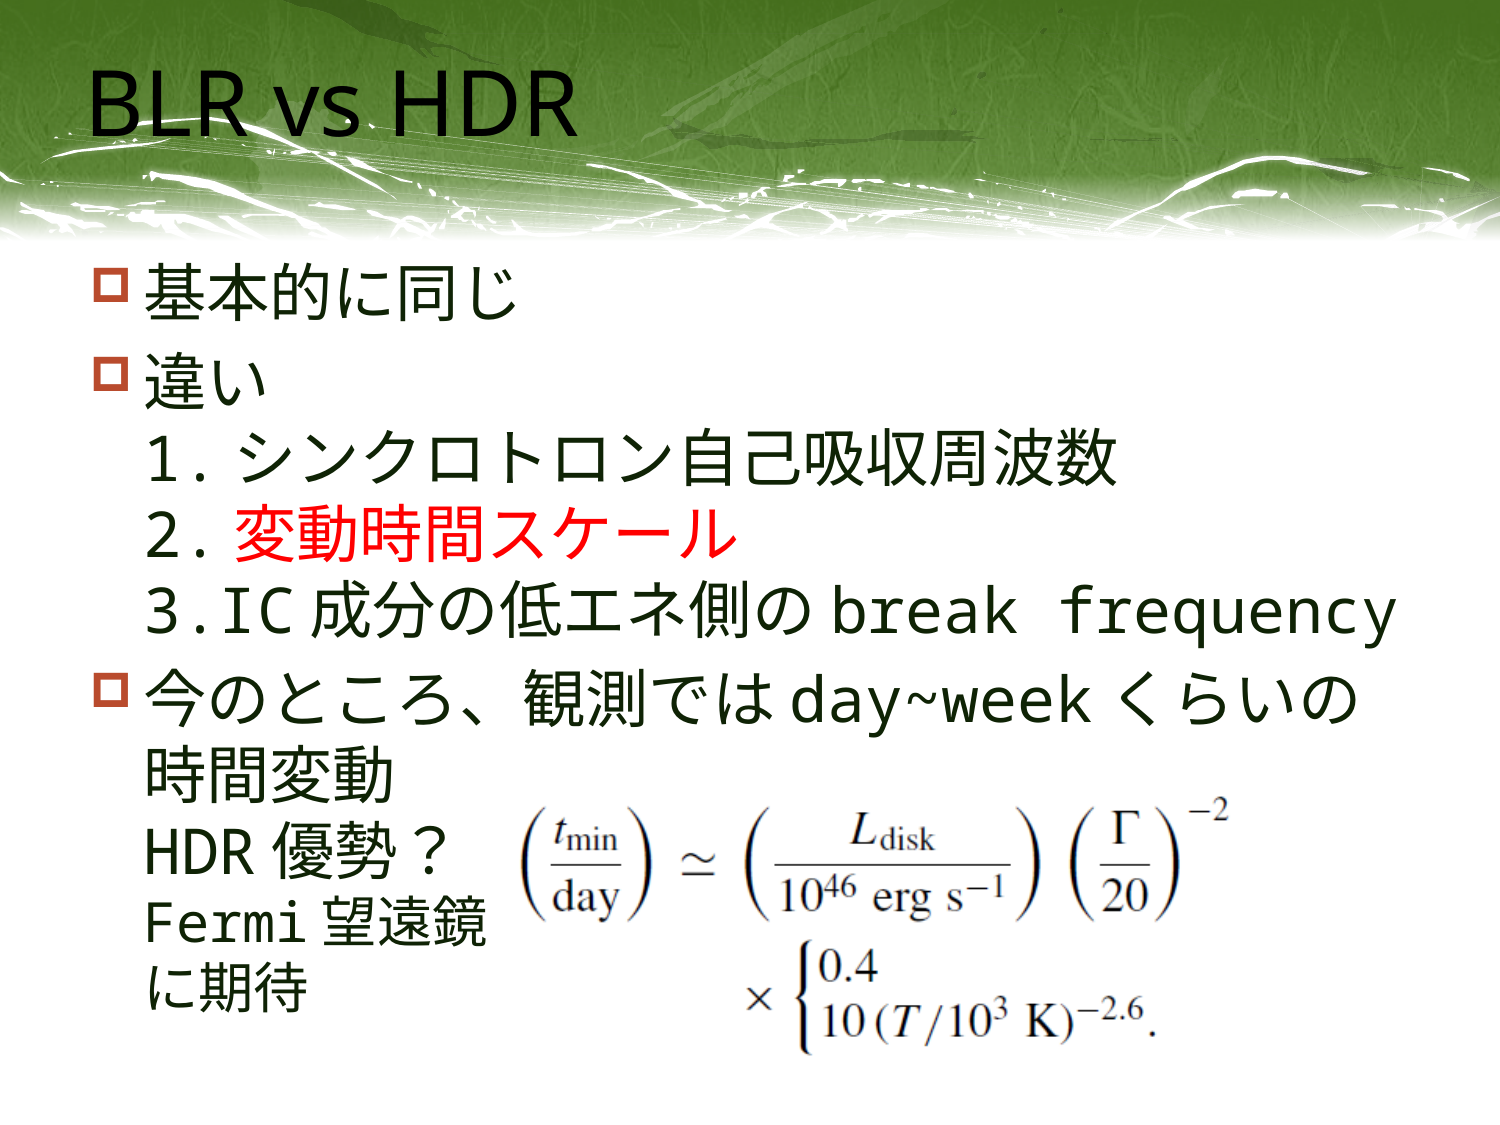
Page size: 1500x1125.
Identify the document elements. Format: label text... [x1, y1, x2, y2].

list 基本的に同じ 違い 1.シンクロトロン自己吸収周波数 2.変動時間スケール 3.IC成分の低エネ側のbreak frequency 今のところ、観測ではday~weekくらいの時間変動 HDR優勢？ Fermi望遠鏡 に期待 [75, 246, 1425, 1094]
title BLR vs HDR [70, 35, 1421, 164]
picture [490, 786, 1241, 1062]
